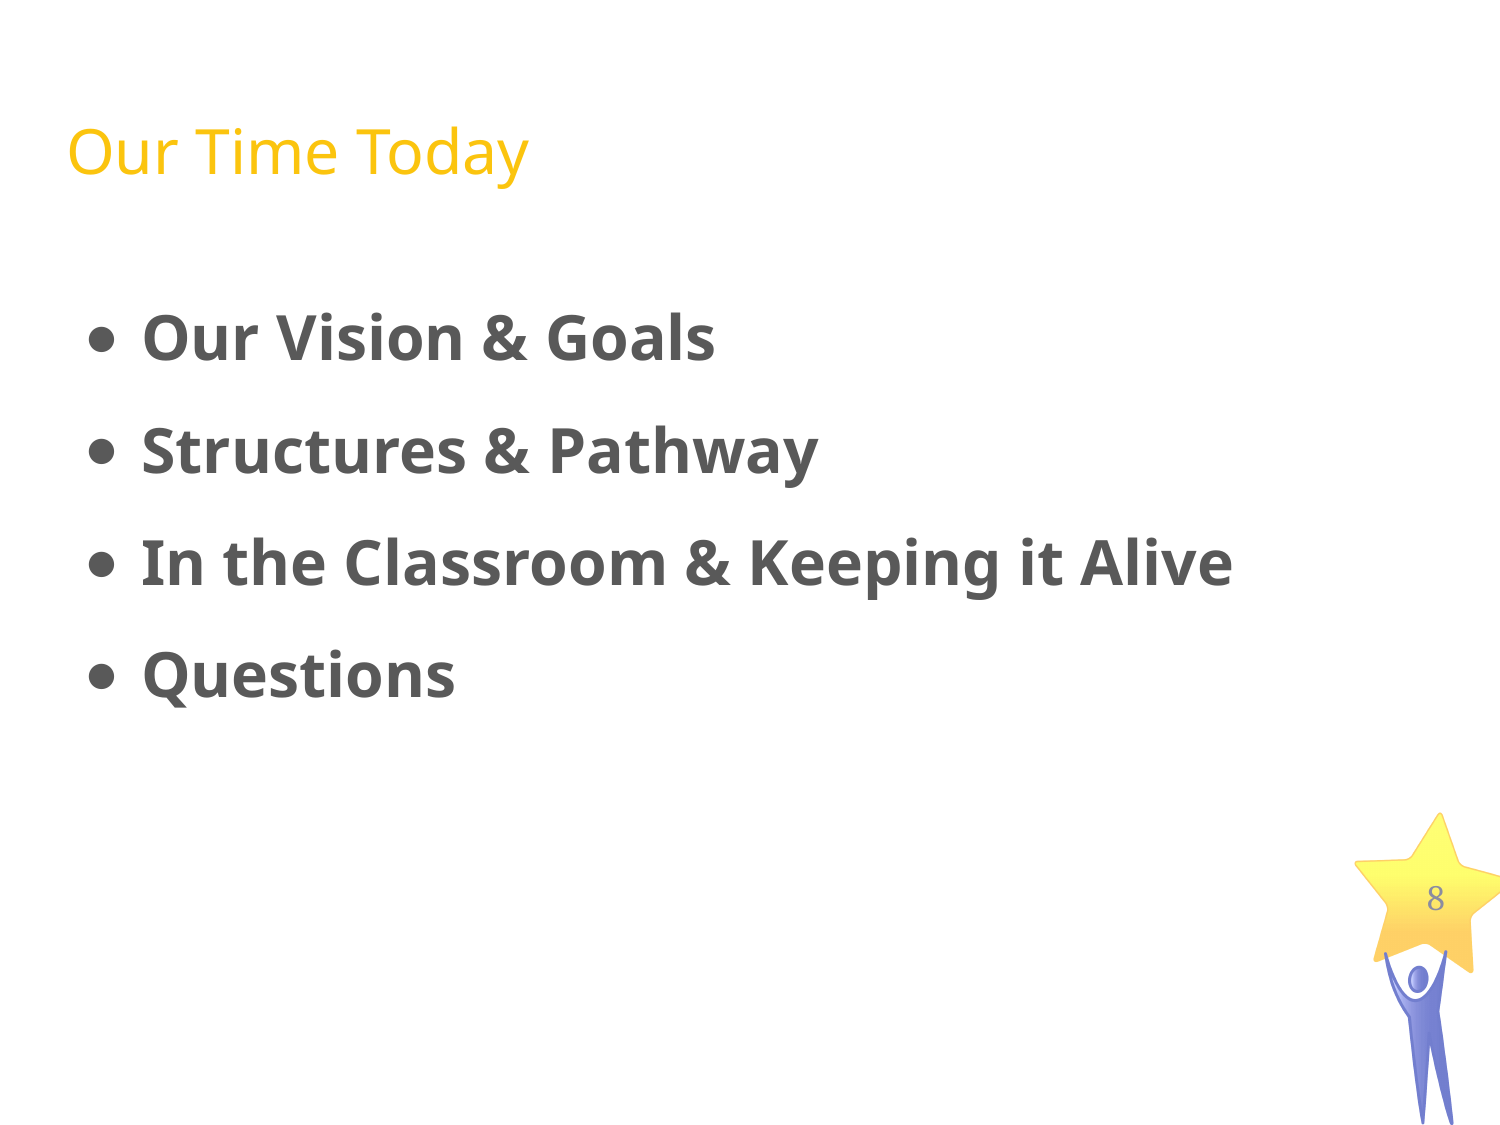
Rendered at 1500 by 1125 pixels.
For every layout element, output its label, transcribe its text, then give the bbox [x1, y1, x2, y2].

title Our Time Today [51, 97, 1449, 223]
slide_number 8 [1392, 862, 1480, 938]
list Our Vision & Goals Structures & Pathway In the Classroom & Keeping it Alive Questions [51, 245, 1449, 994]
